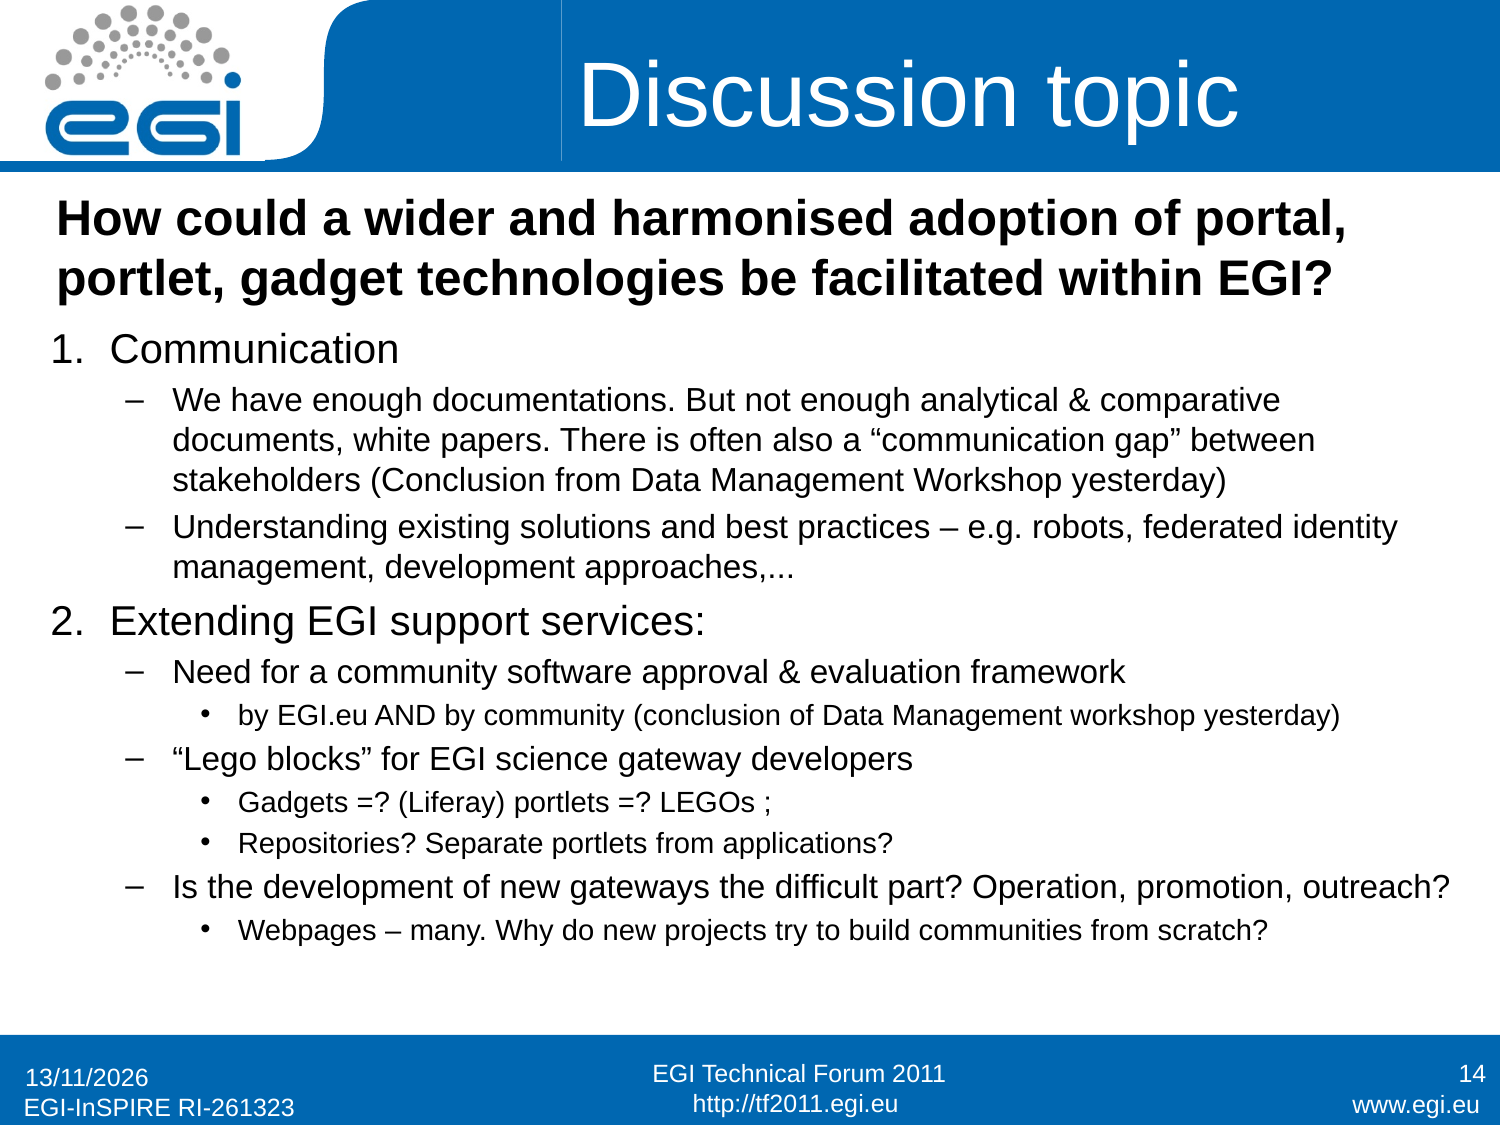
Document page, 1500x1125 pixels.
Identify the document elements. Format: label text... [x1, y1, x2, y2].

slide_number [10, 1046, 361, 1106]
title Discussion topic [348, 19, 1471, 161]
slide_number 14 [1151, 1042, 1500, 1103]
list Communication We have enough documentations. But not enough analytical & comparative documents, white papers. There is often also a “communication gap” between stakeholders (Conclusion from Data Management Workshop yesterday) Understanding existing solutions and best practices – e.g. robots, federated identity management, development approaches,... Extending EGI support services: Need for a community software approval & evaluation framework by EGI.eu AND by community (conclusion of Data Management workshop yesterday) “Lego blocks” for EGI science gateway developers Gadgets =? (Liferay) portlets =? LEGOs ; Repositories? Separate portlets from applications? Is the development of new gateways the difficult part? Operation, promotion, outreach? Webpages – many. Why do new projects try to build communities from scratch? [35, 314, 1471, 988]
picture [0, 0, 265, 161]
text_box How could a wider and harmonised adoption of portal, portlet, gadget technologies be facilitated within EGI? [41, 178, 1459, 313]
